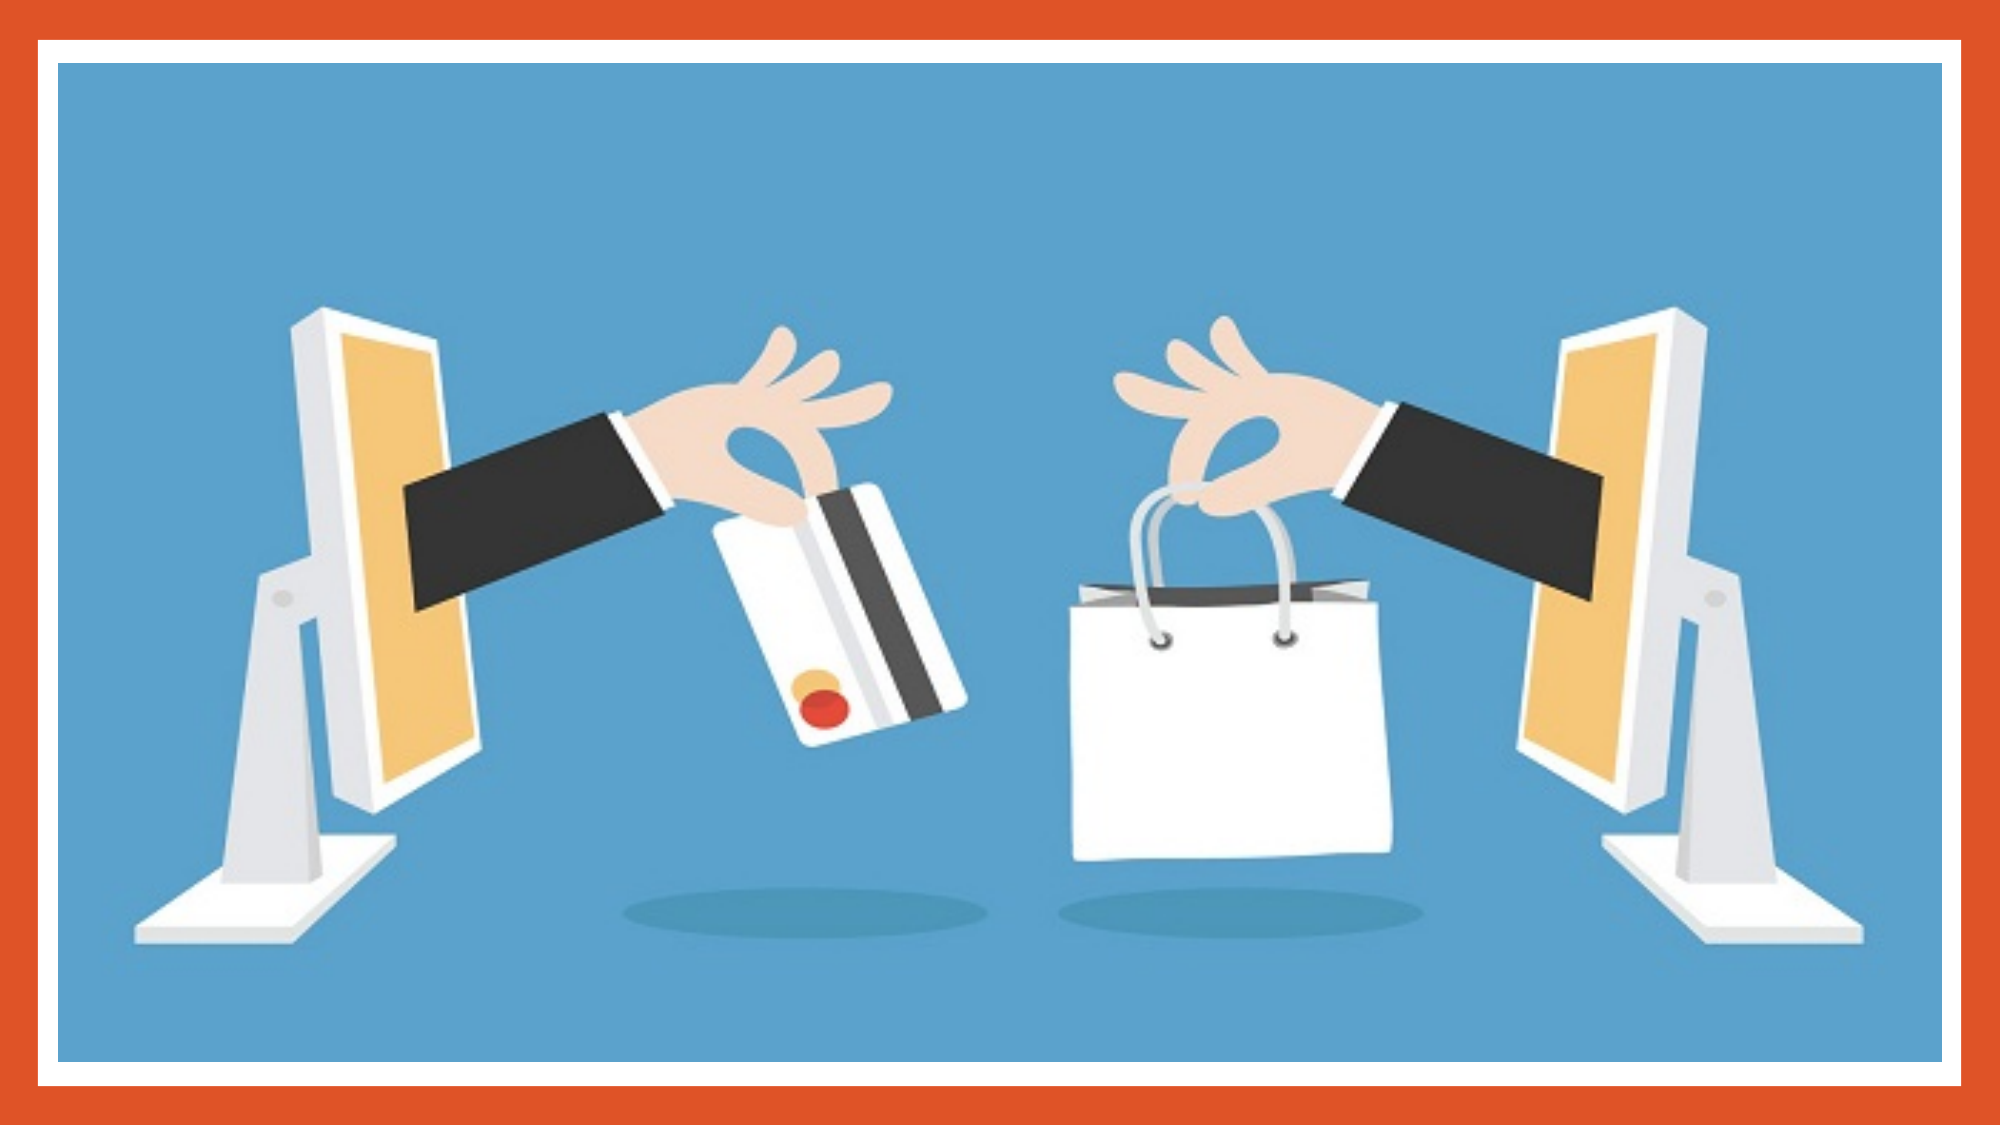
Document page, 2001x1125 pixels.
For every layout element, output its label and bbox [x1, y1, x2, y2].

picture [58, 62, 1942, 1062]
